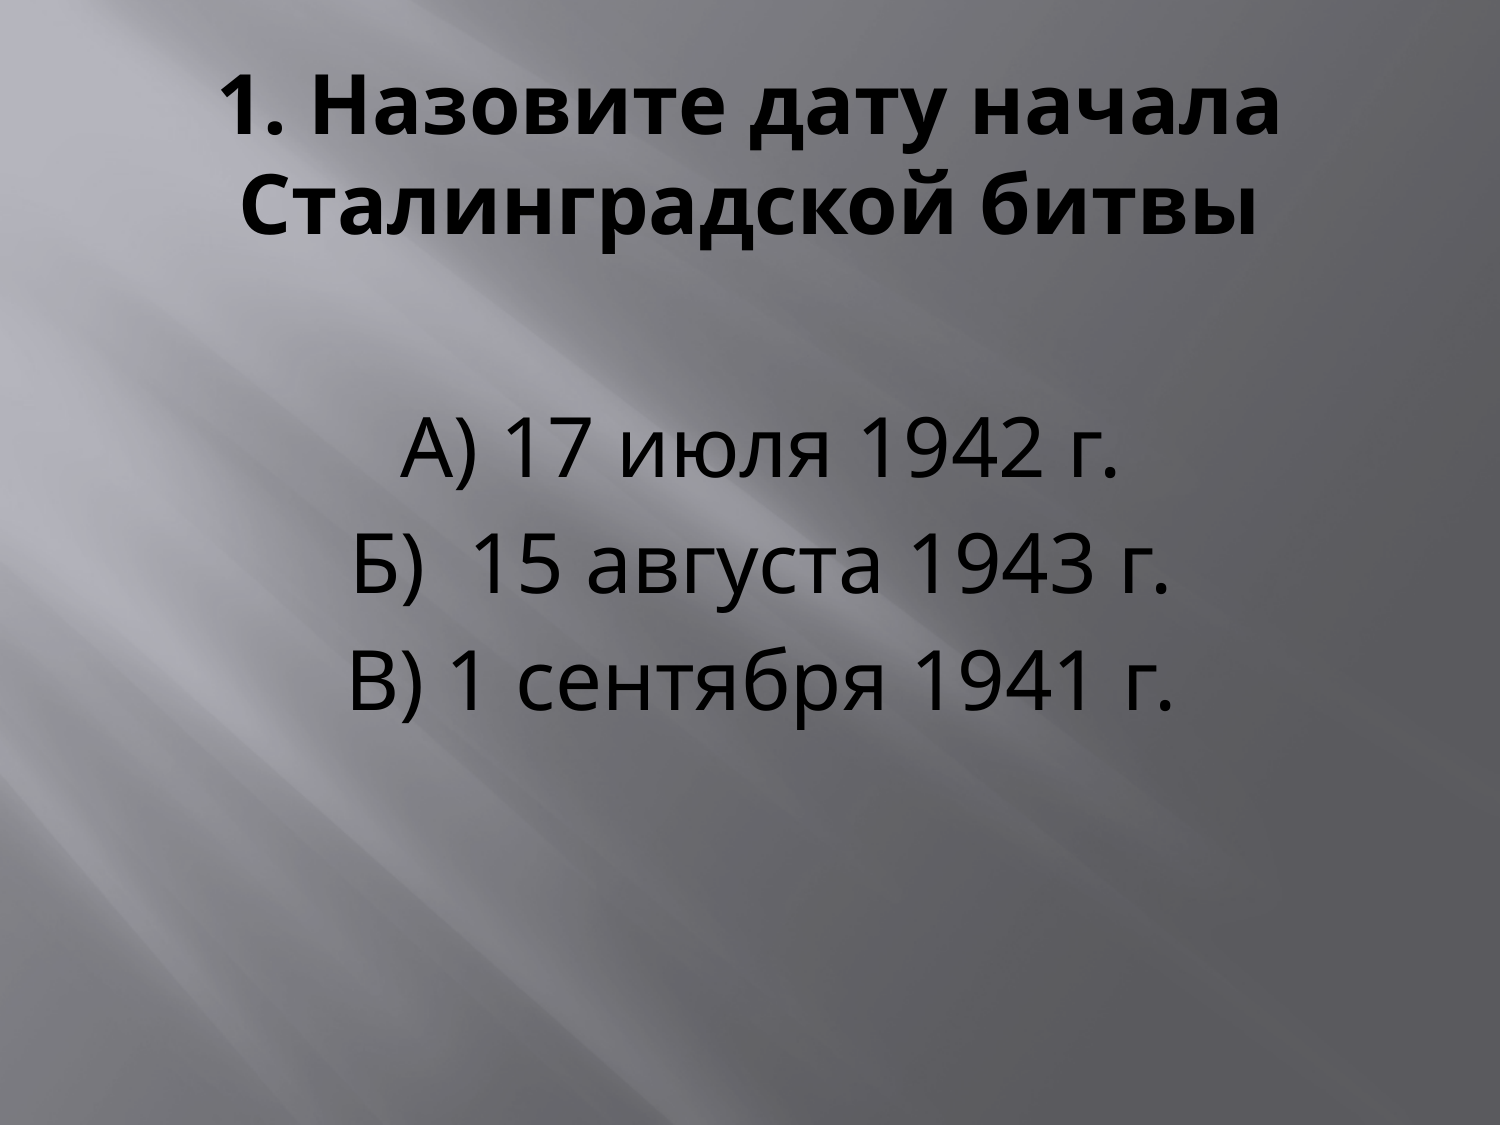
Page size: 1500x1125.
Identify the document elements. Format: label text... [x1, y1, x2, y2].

list А) 17 июля 1942 г. Б) 15 августа 1943 г. В) 1 сентября 1941 г. [75, 386, 1425, 1035]
title 1. Назовите дату начала Сталинградской битвы [75, 45, 1425, 258]
